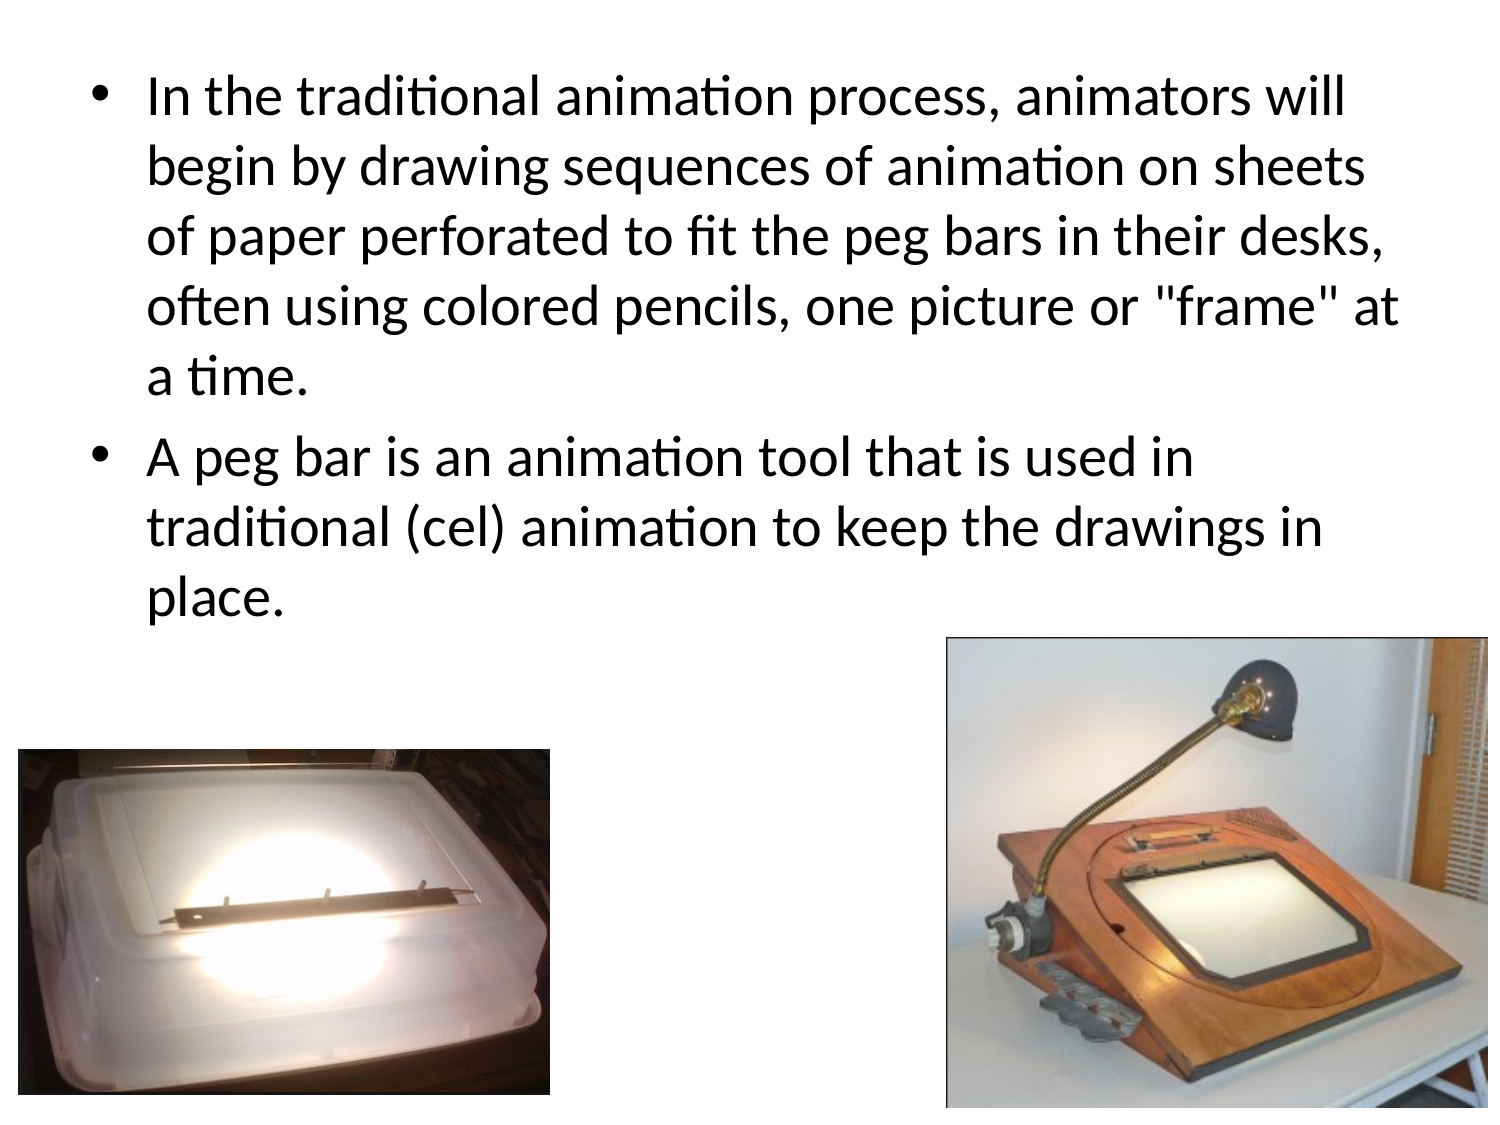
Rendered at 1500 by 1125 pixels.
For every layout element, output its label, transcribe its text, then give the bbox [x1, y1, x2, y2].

picture [946, 637, 1488, 1108]
list In the traditional animation process, animators will begin by drawing sequences of animation on sheets of paper perforated to fit the peg bars in their desks, often using colored pencils, one picture or "frame" at a time. A peg bar is an animation tool that is used in traditional (cel) animation to keep the drawings in place. [75, 50, 1425, 1075]
picture [18, 749, 551, 1095]
